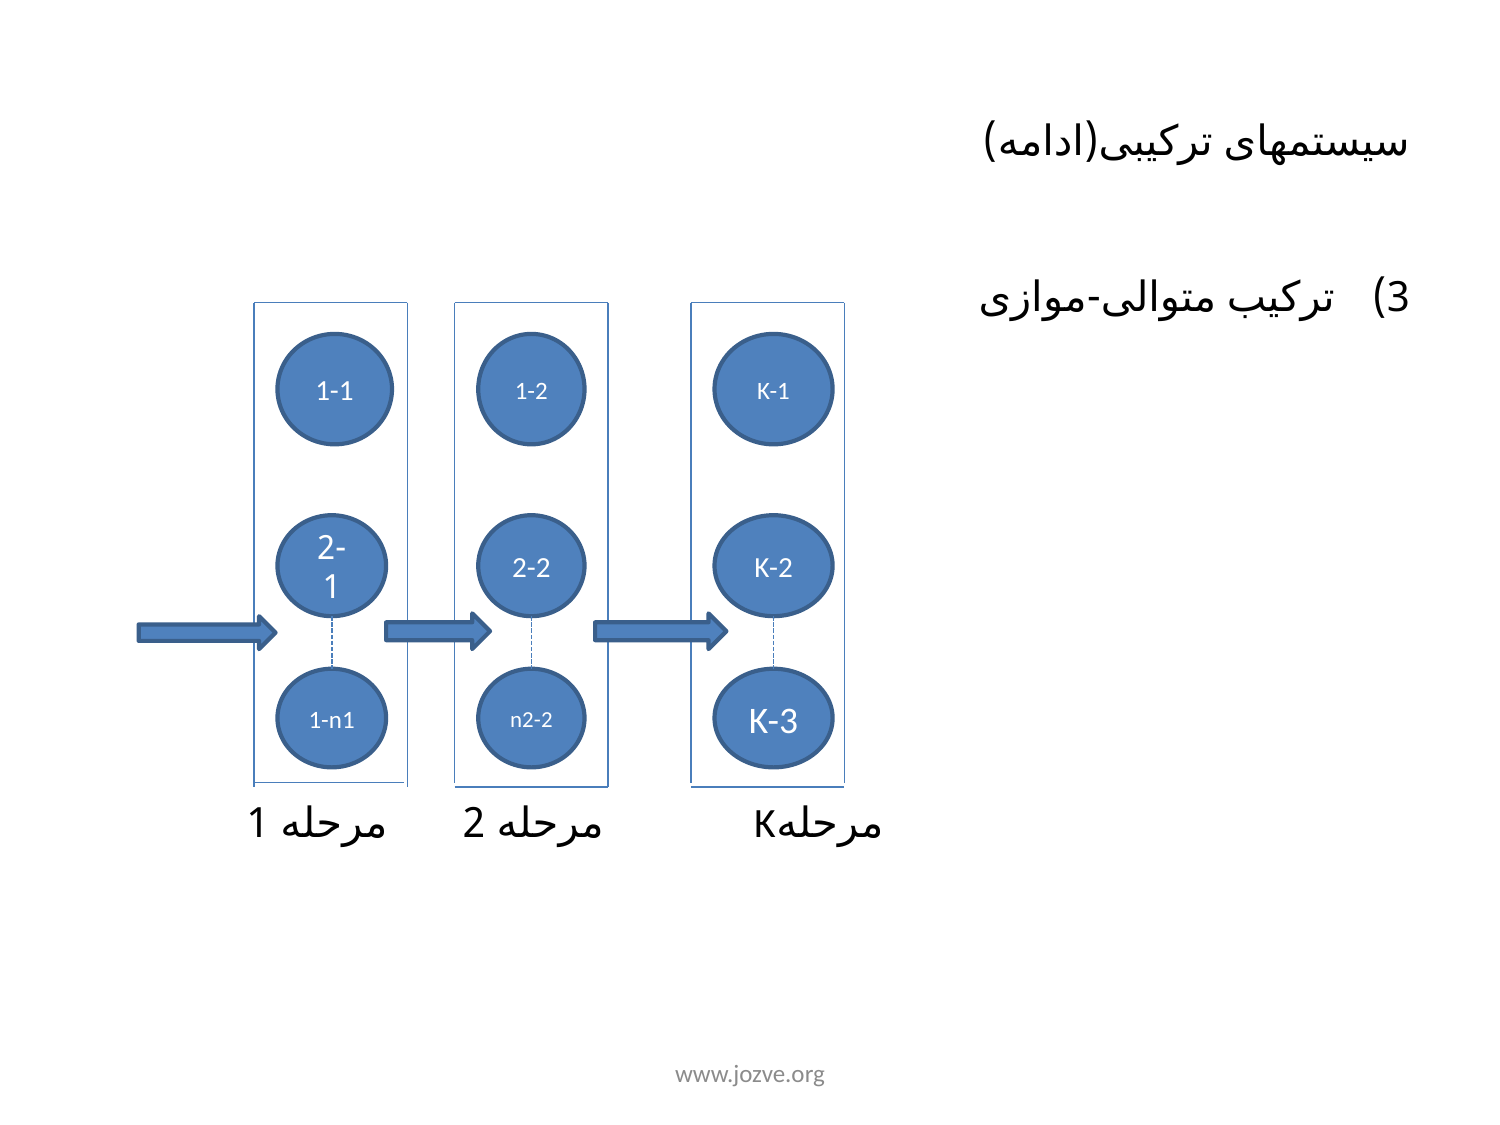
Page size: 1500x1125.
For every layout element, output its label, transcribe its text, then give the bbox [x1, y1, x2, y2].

text_box 1-1 [275, 331, 395, 447]
text_box [384, 620, 403, 643]
text_box n2-2 [476, 666, 587, 770]
title سیستمهای ترکیبی(ادامه) [75, 45, 1425, 233]
text_box [695, 611, 729, 652]
text_box 1-n1 [275, 666, 389, 770]
text_box 2-2 [476, 513, 587, 619]
text_box [136, 622, 249, 643]
list ترکیب متوالی-موازی مرحلهK مرحله 2 مرحله 1 [75, 262, 1425, 1005]
text_box [459, 611, 493, 652]
footer www.jozve.org [512, 1042, 988, 1103]
text_box 1-2 [476, 331, 587, 447]
text_box 2-1 [275, 513, 389, 619]
text_box K-1 [712, 331, 835, 447]
text_box [412, 620, 450, 643]
text_box [593, 620, 603, 643]
text_box K-3 [712, 666, 835, 770]
text_box [259, 614, 278, 651]
text_box K-2 [712, 513, 835, 619]
text_box [613, 620, 686, 643]
